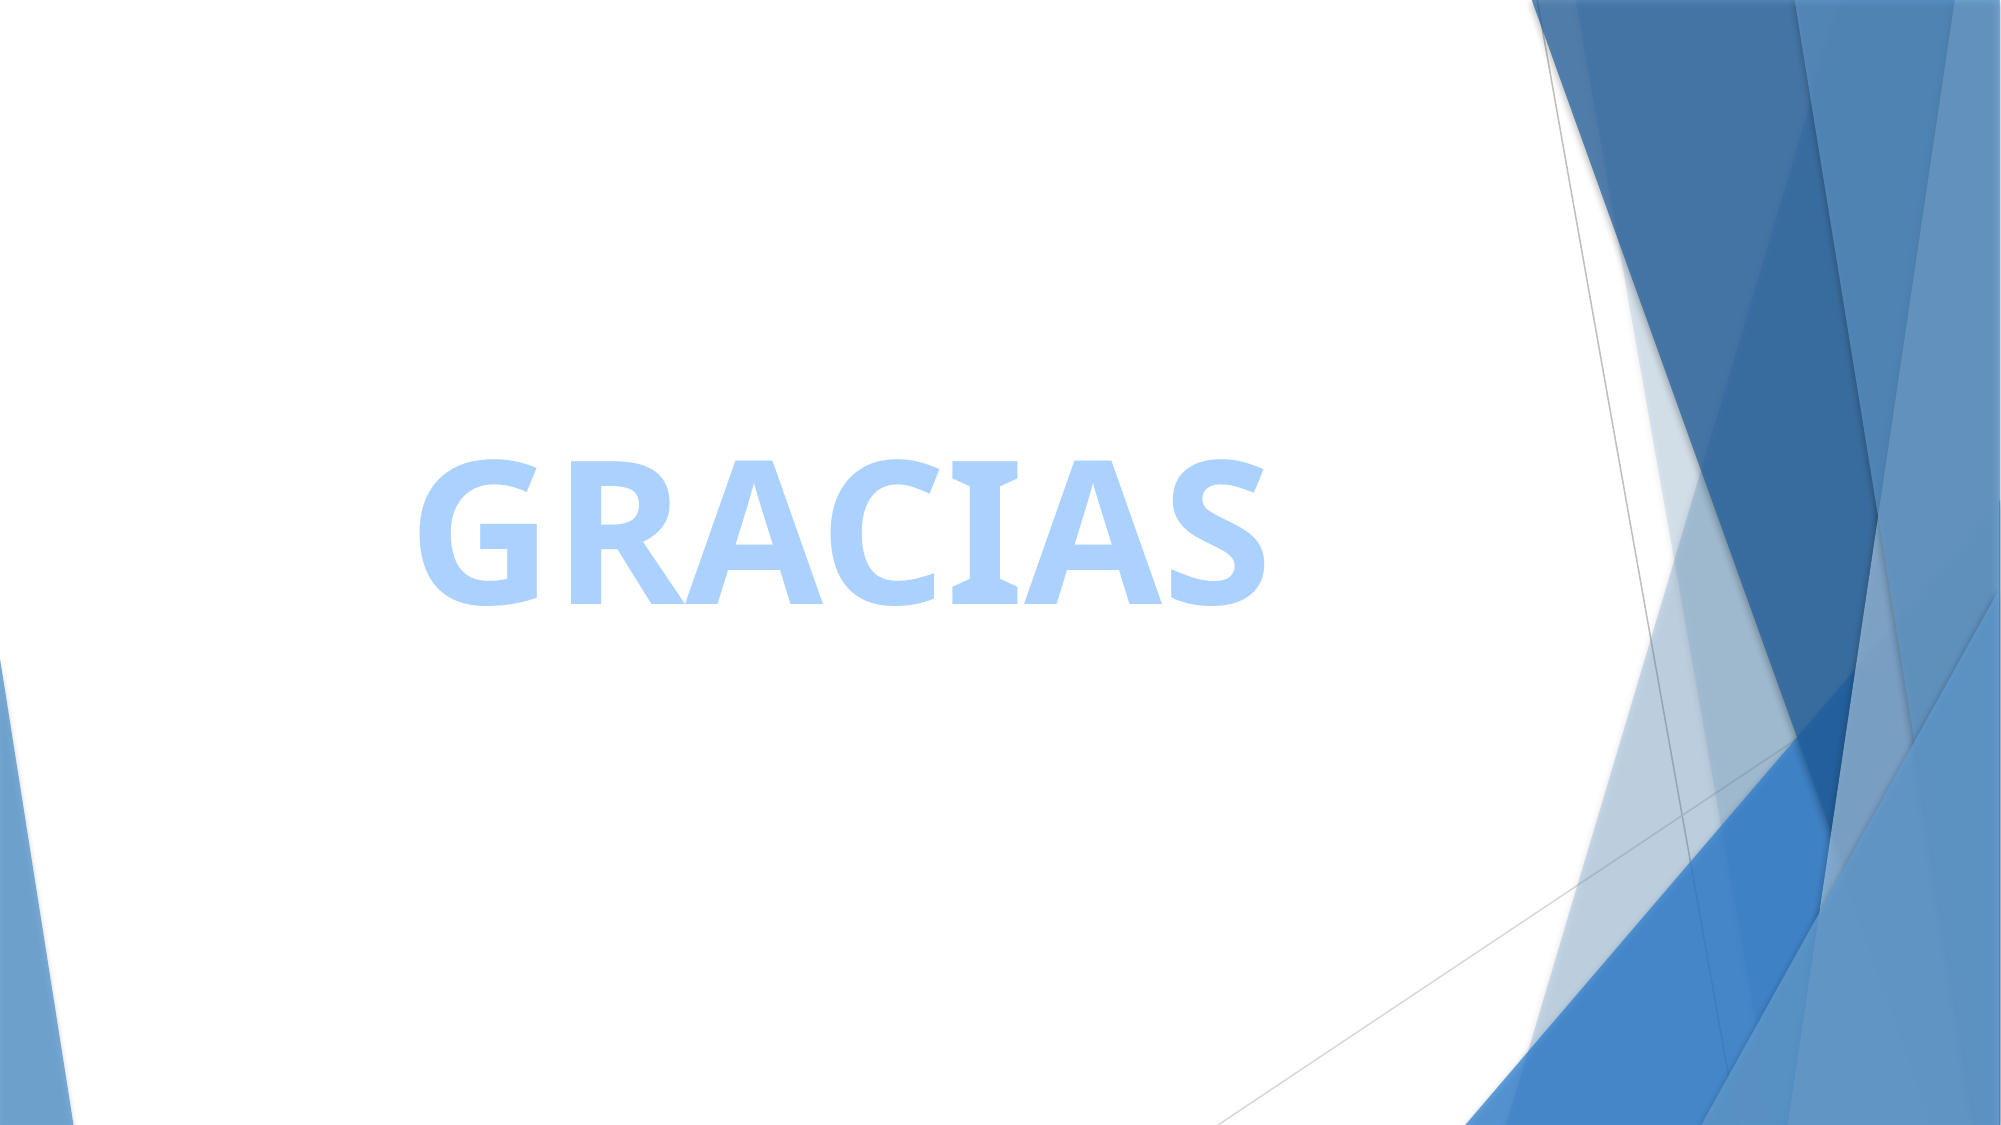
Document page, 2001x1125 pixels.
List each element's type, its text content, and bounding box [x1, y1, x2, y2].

text_box GRACIAS [393, 396, 1288, 652]
